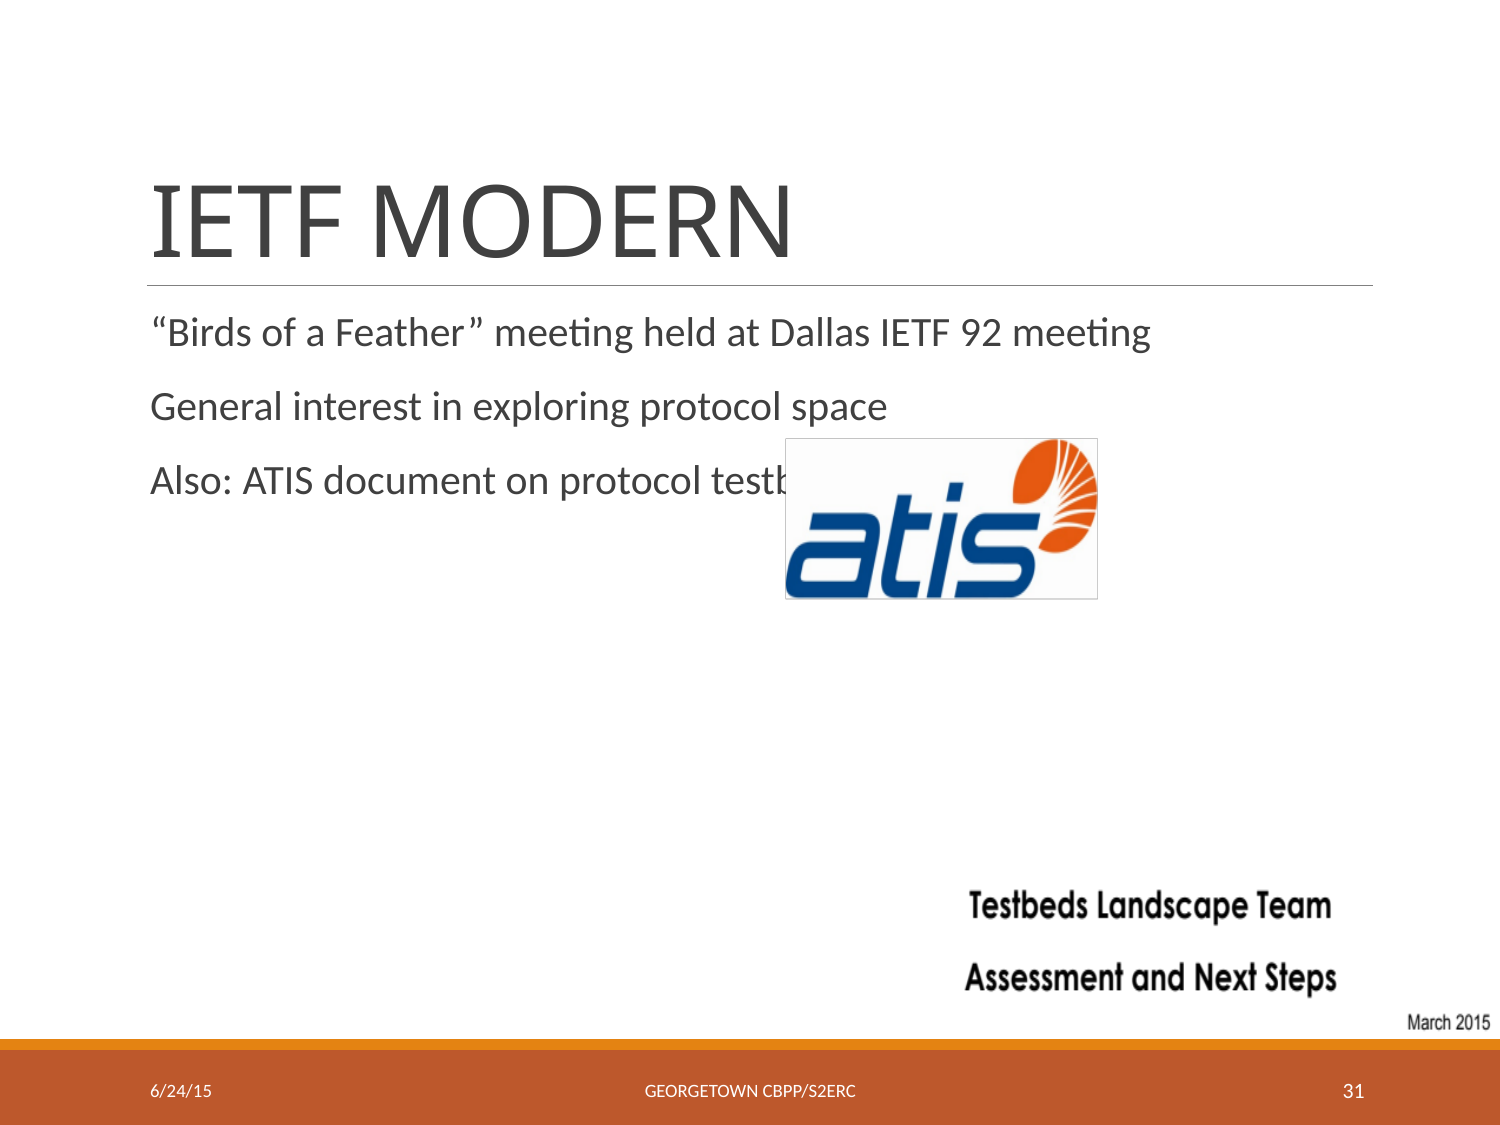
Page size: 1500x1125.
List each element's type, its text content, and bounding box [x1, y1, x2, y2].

list “Birds of a Feather” meeting held at Dallas IETF 92 meeting General interest in exploring protocol space Also: ATIS document on protocol testbed [135, 302, 1373, 963]
title IETF MODERN [135, 47, 1373, 285]
footer Georgetown CBPP/S2ERC [453, 1059, 1047, 1120]
picture [774, 405, 1500, 1053]
slide_number 31 [1218, 1061, 1380, 1120]
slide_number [135, 1059, 440, 1120]
